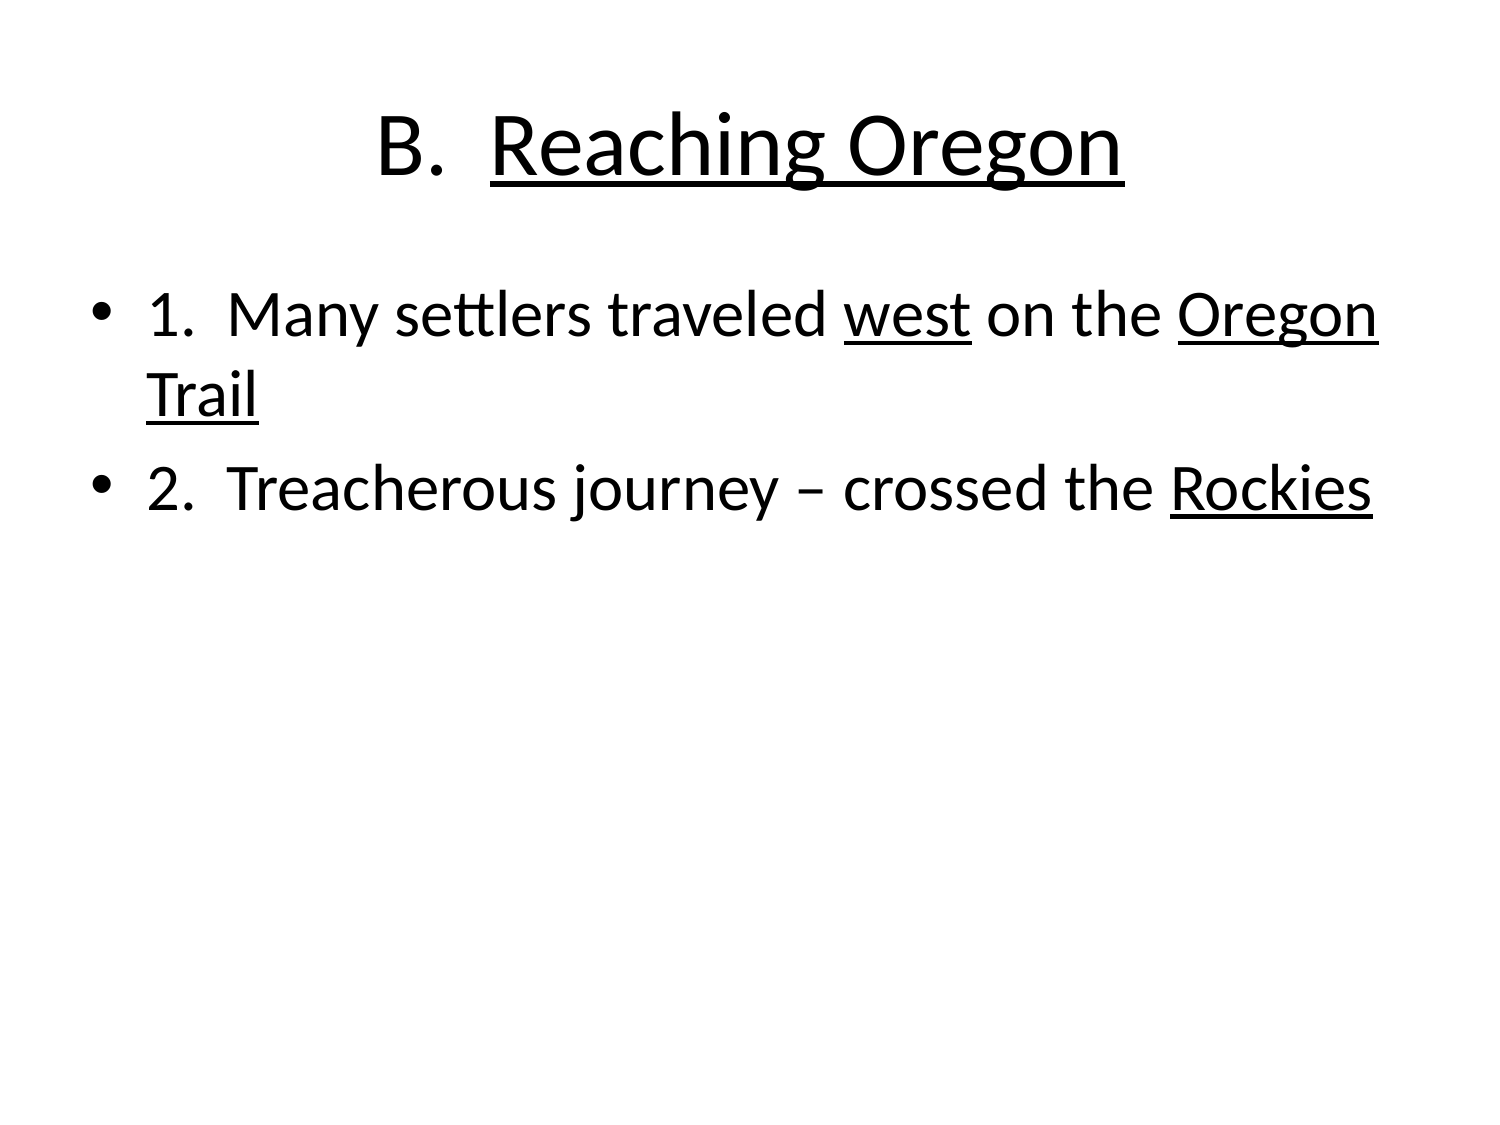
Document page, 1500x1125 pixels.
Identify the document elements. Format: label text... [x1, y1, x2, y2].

list 1. Many settlers traveled west on the Oregon Trail 2. Treacherous journey – crossed the Rockies [75, 262, 1425, 1005]
title B. Reaching Oregon [75, 45, 1425, 233]
